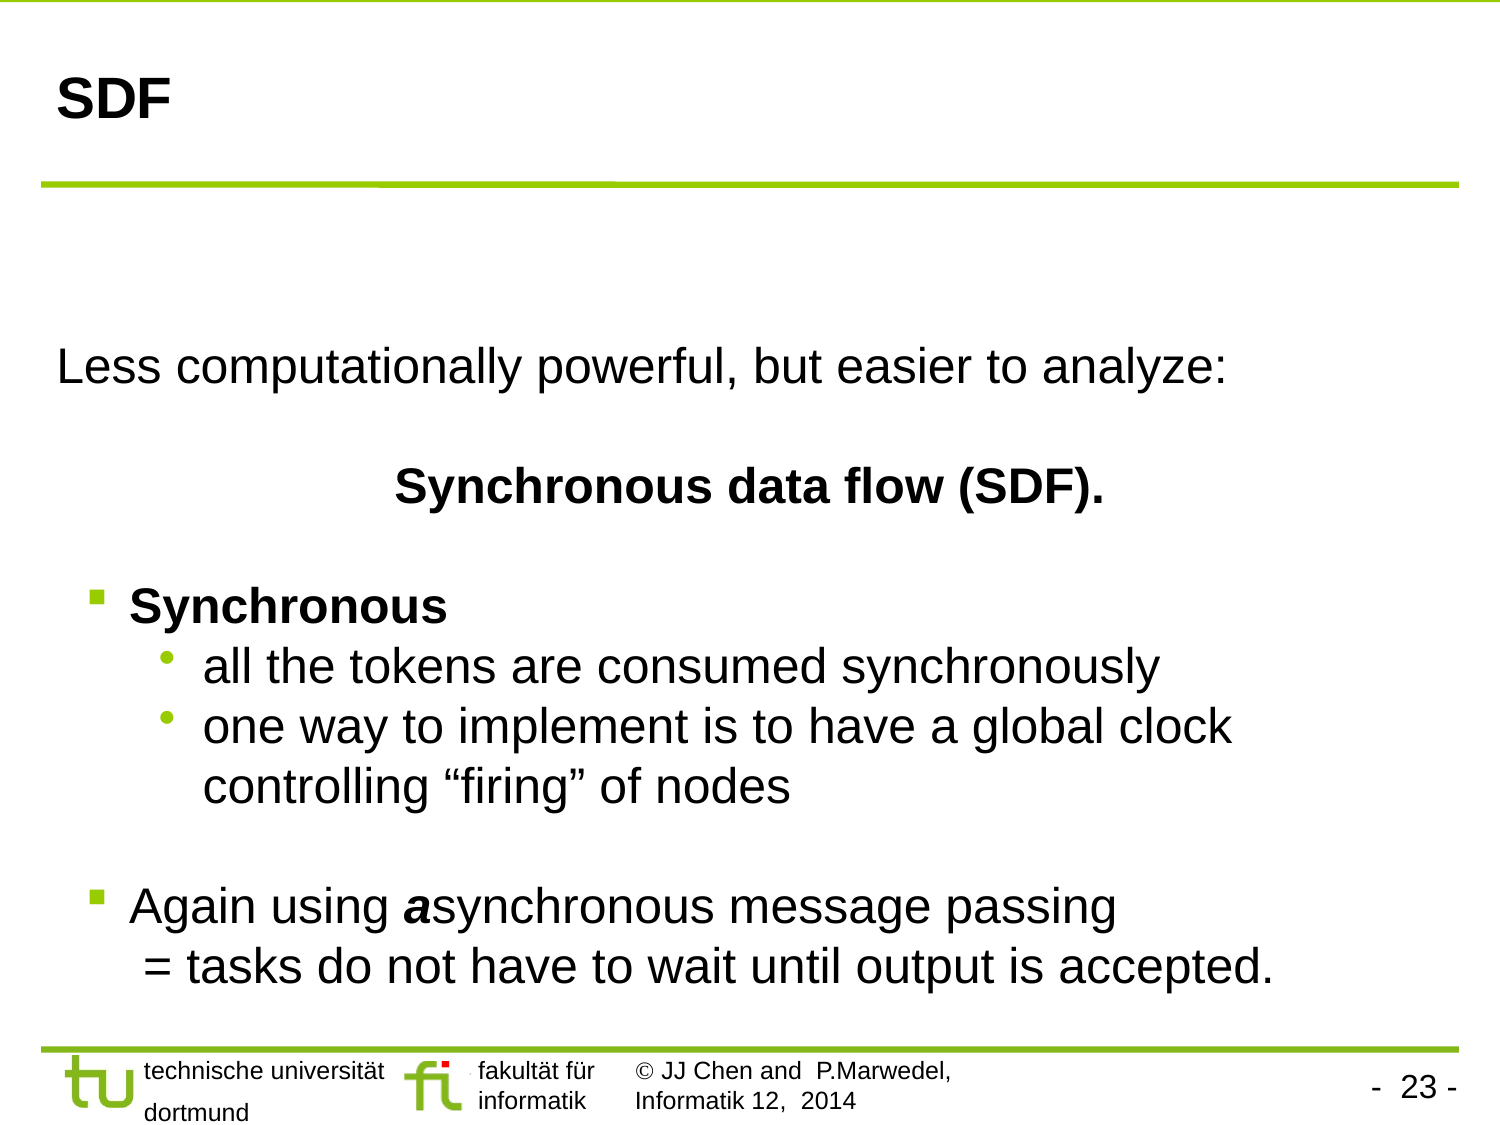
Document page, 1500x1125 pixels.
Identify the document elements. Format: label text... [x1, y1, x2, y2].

picture [404, 1061, 471, 1116]
picture [64, 1055, 145, 1108]
title SDF [41, 11, 1459, 179]
list Less computationally powerful, but easier to analyze: Synchronous data flow (SDF). Synchronous all the tokens are consumed synchronously one way to implement is to have a global clock controlling “firing” of nodes Again using asynchronous message passing = tasks do not have to wait until output is accepted. [41, 326, 1459, 1008]
